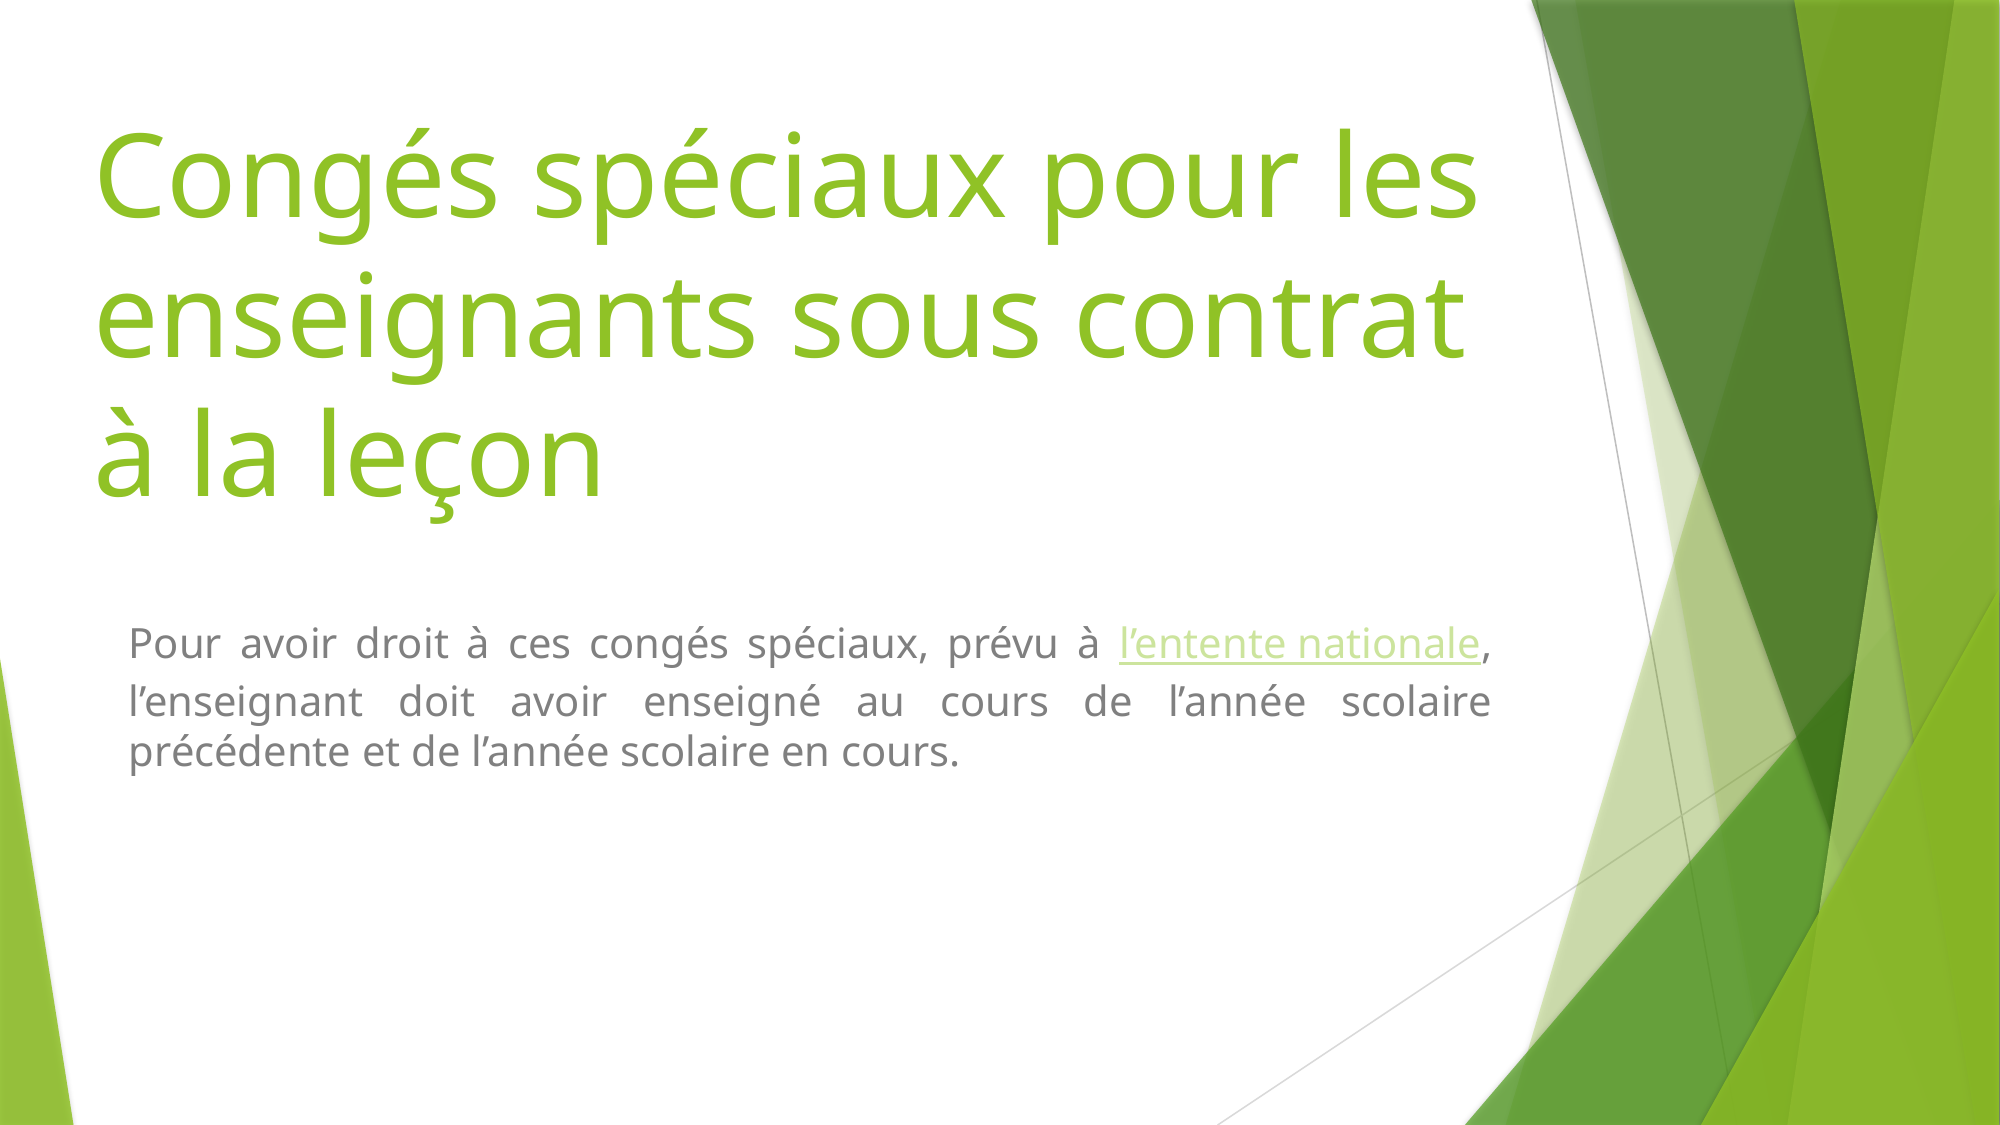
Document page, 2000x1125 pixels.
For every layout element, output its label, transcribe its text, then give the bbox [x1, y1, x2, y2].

title Congés spéciaux pour les enseignants sous contrat à la leçon [78, 90, 1567, 528]
list Pour avoir droit à ces congés spéciaux, prévu à l’entente nationale, l’enseignant doit avoir enseigné au cours de l’année scolaire précédente et de l’année scolaire en cours. [113, 609, 1508, 786]
